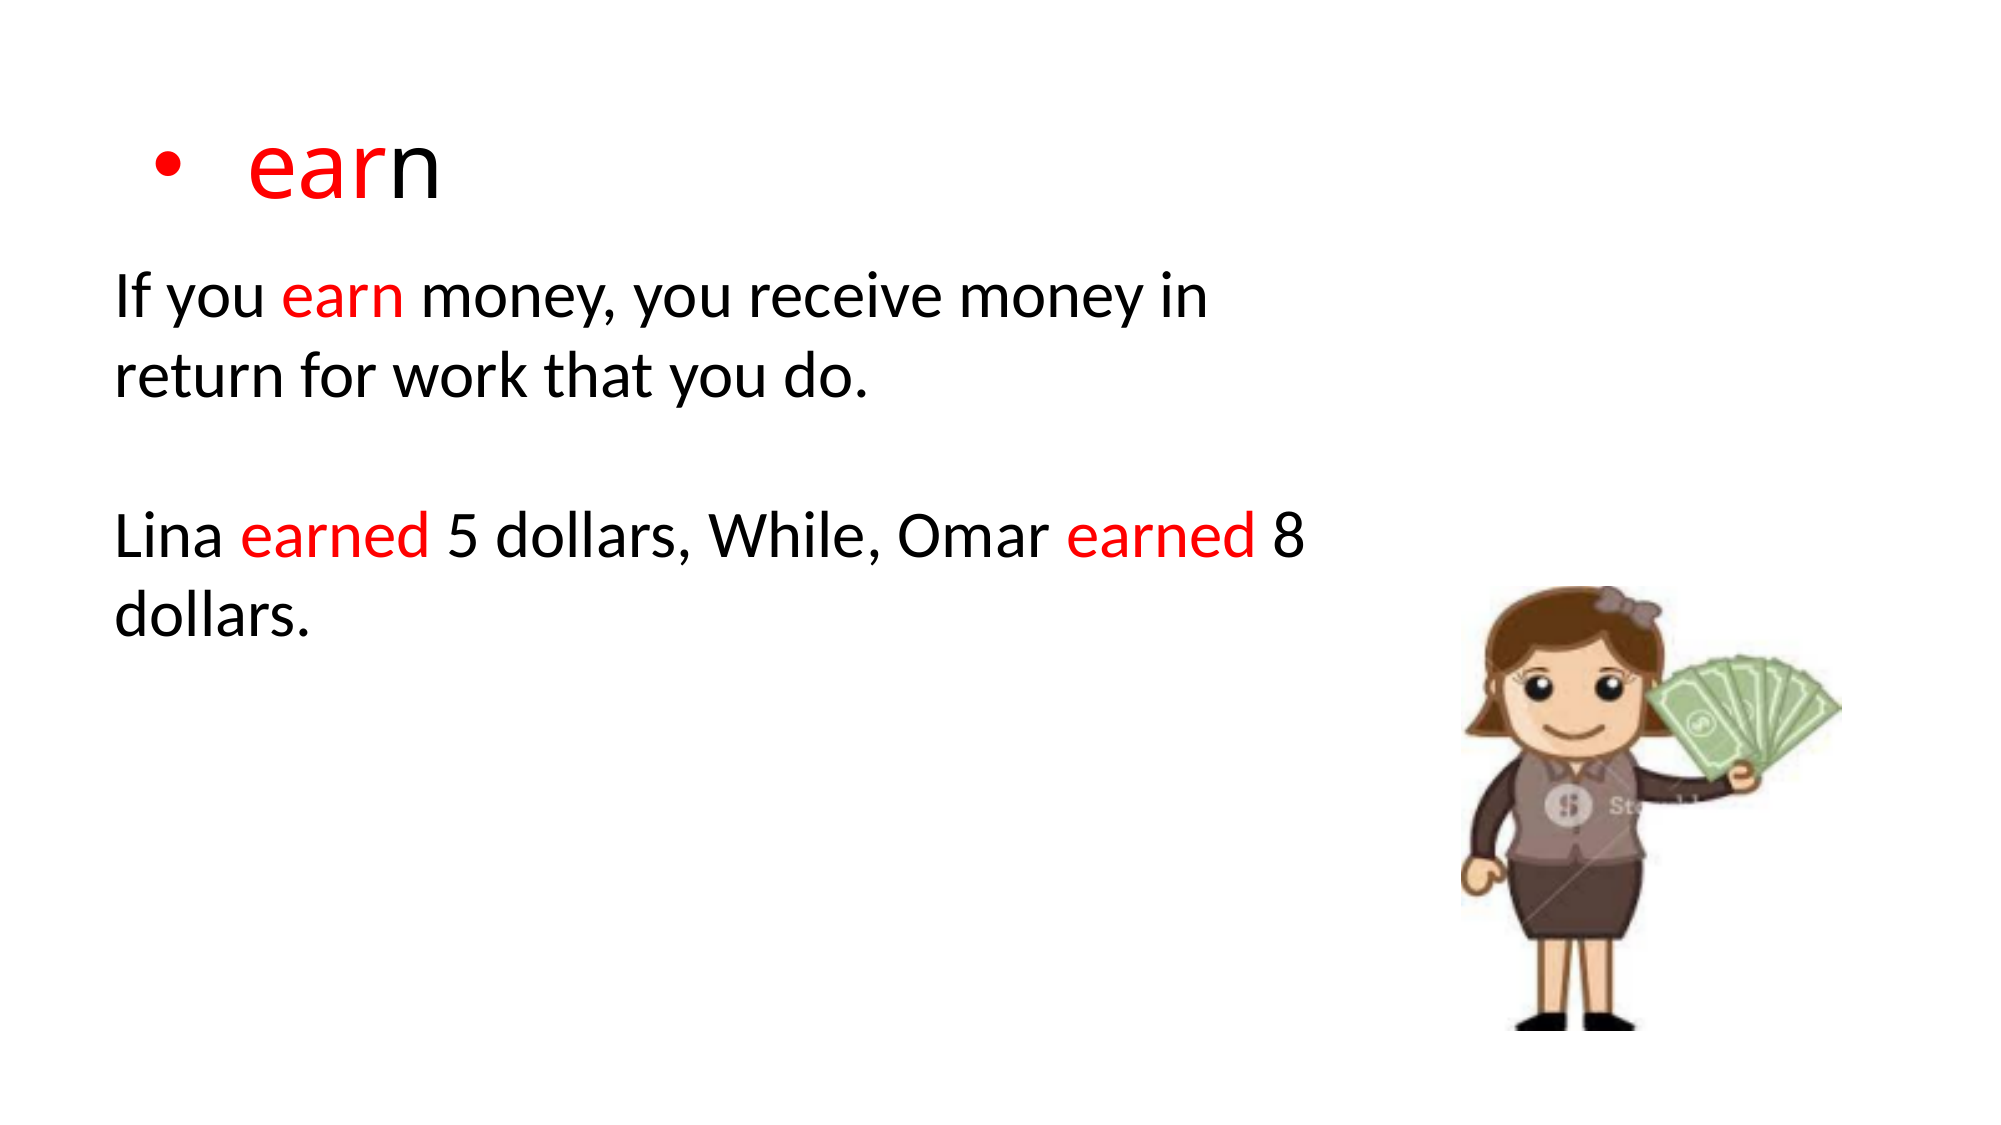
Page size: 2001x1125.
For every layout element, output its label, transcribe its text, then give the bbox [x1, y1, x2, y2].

text_box If you earn money, you receive money in return for work that you do. Lina earned 5 dollars, While, Omar earned 8 dollars. [100, 243, 1322, 658]
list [1461, 586, 1842, 1031]
title earn [137, 59, 1863, 278]
